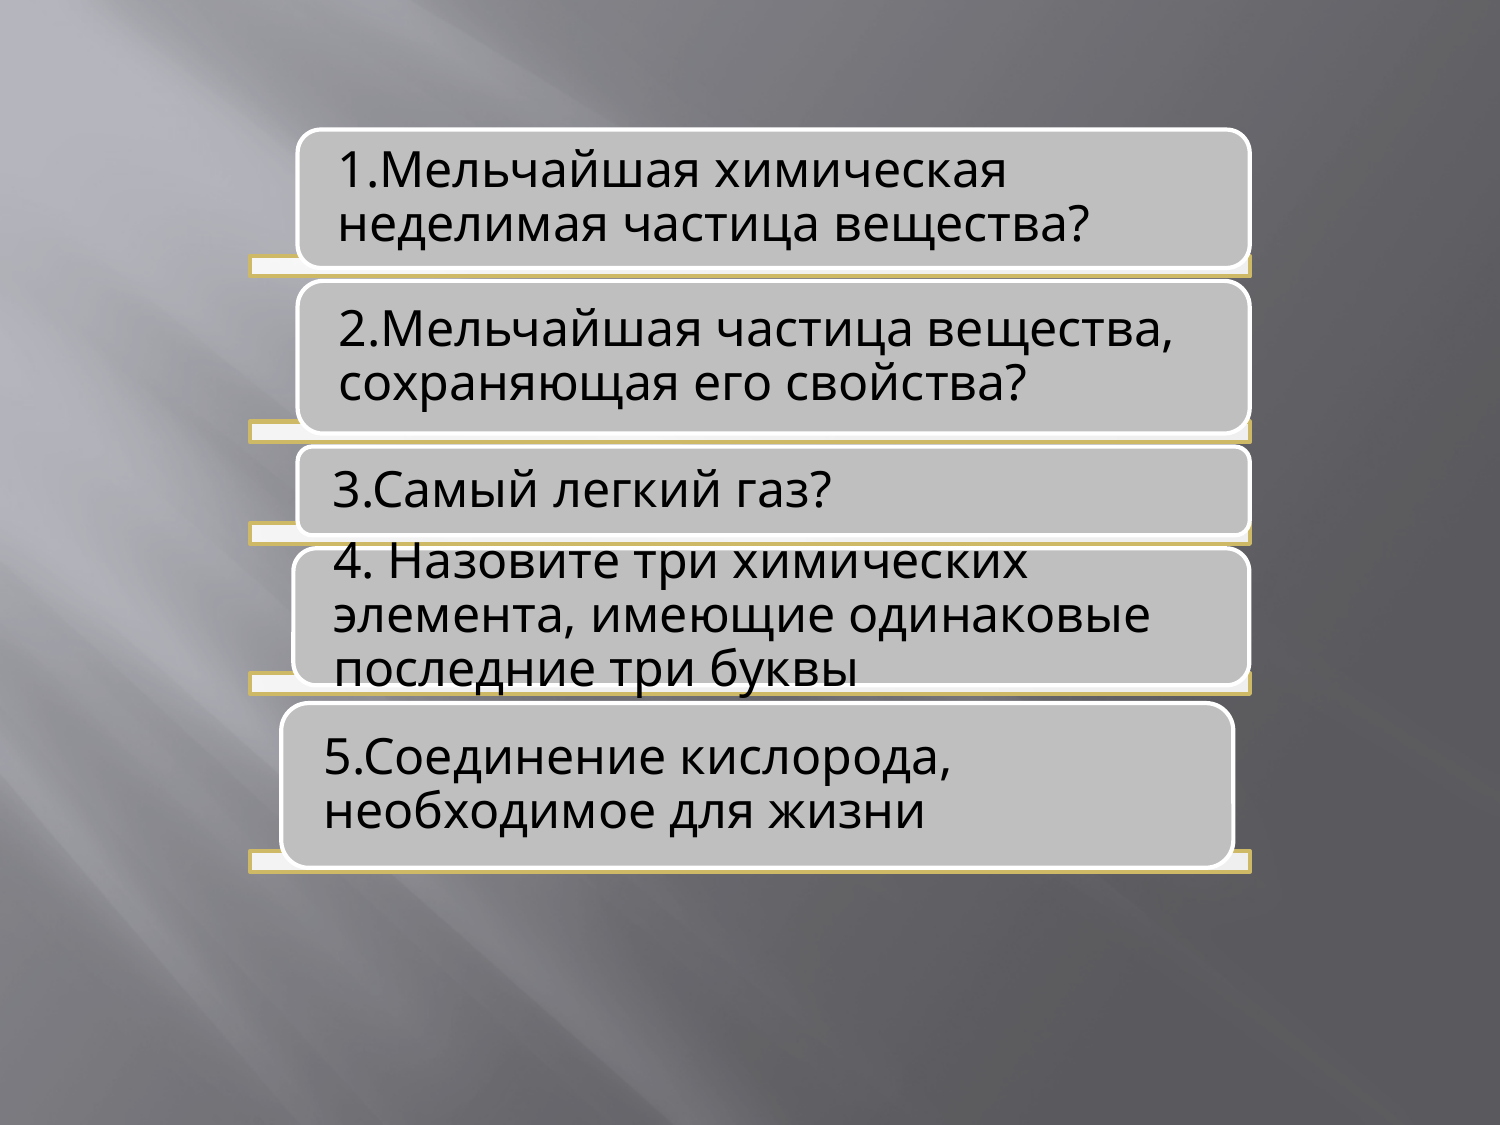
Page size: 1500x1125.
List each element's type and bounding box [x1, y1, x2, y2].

text_box [249, 105, 1251, 897]
